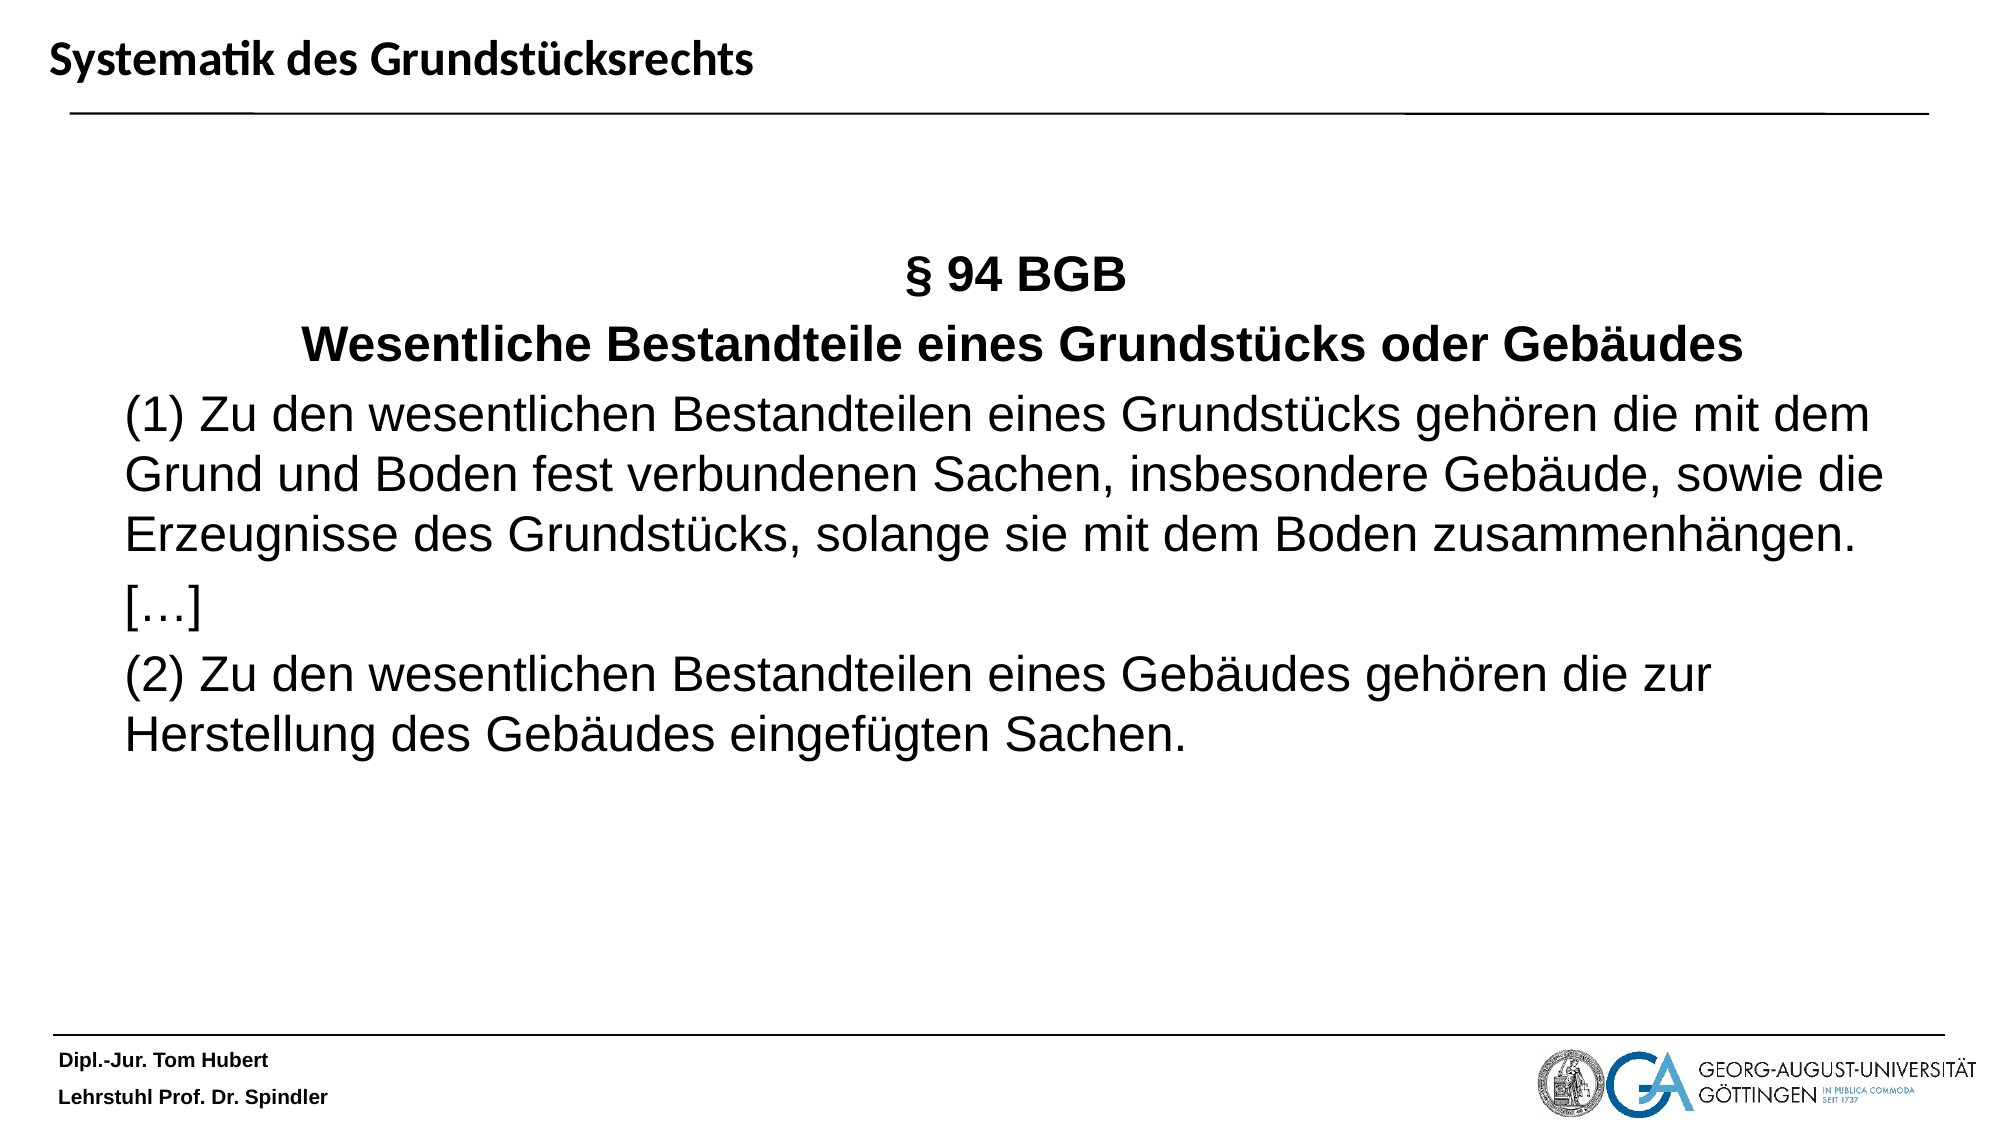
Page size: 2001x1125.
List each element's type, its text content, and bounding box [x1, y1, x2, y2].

picture [1536, 1048, 1976, 1119]
title Systematik des Grundstücksrechts [34, 19, 1930, 100]
subtitle § 94 BGB Wesentliche Bestandteile eines Grundstücks oder Gebäudes (1) Zu den wesentlichen Bestandteilen eines Grundstücks gehören die mit dem Grund und Boden fest verbundenen Sachen, insbesondere Gebäude, sowie die Erzeugnisse des Grundstücks, solange sie mit dem Boden zusammenhängen. […] (2) Zu den wesentlichen Bestandteilen eines Gebäudes gehören die zur Herstellung des Gebäudes eingefügten Sachen. [109, 234, 1938, 994]
